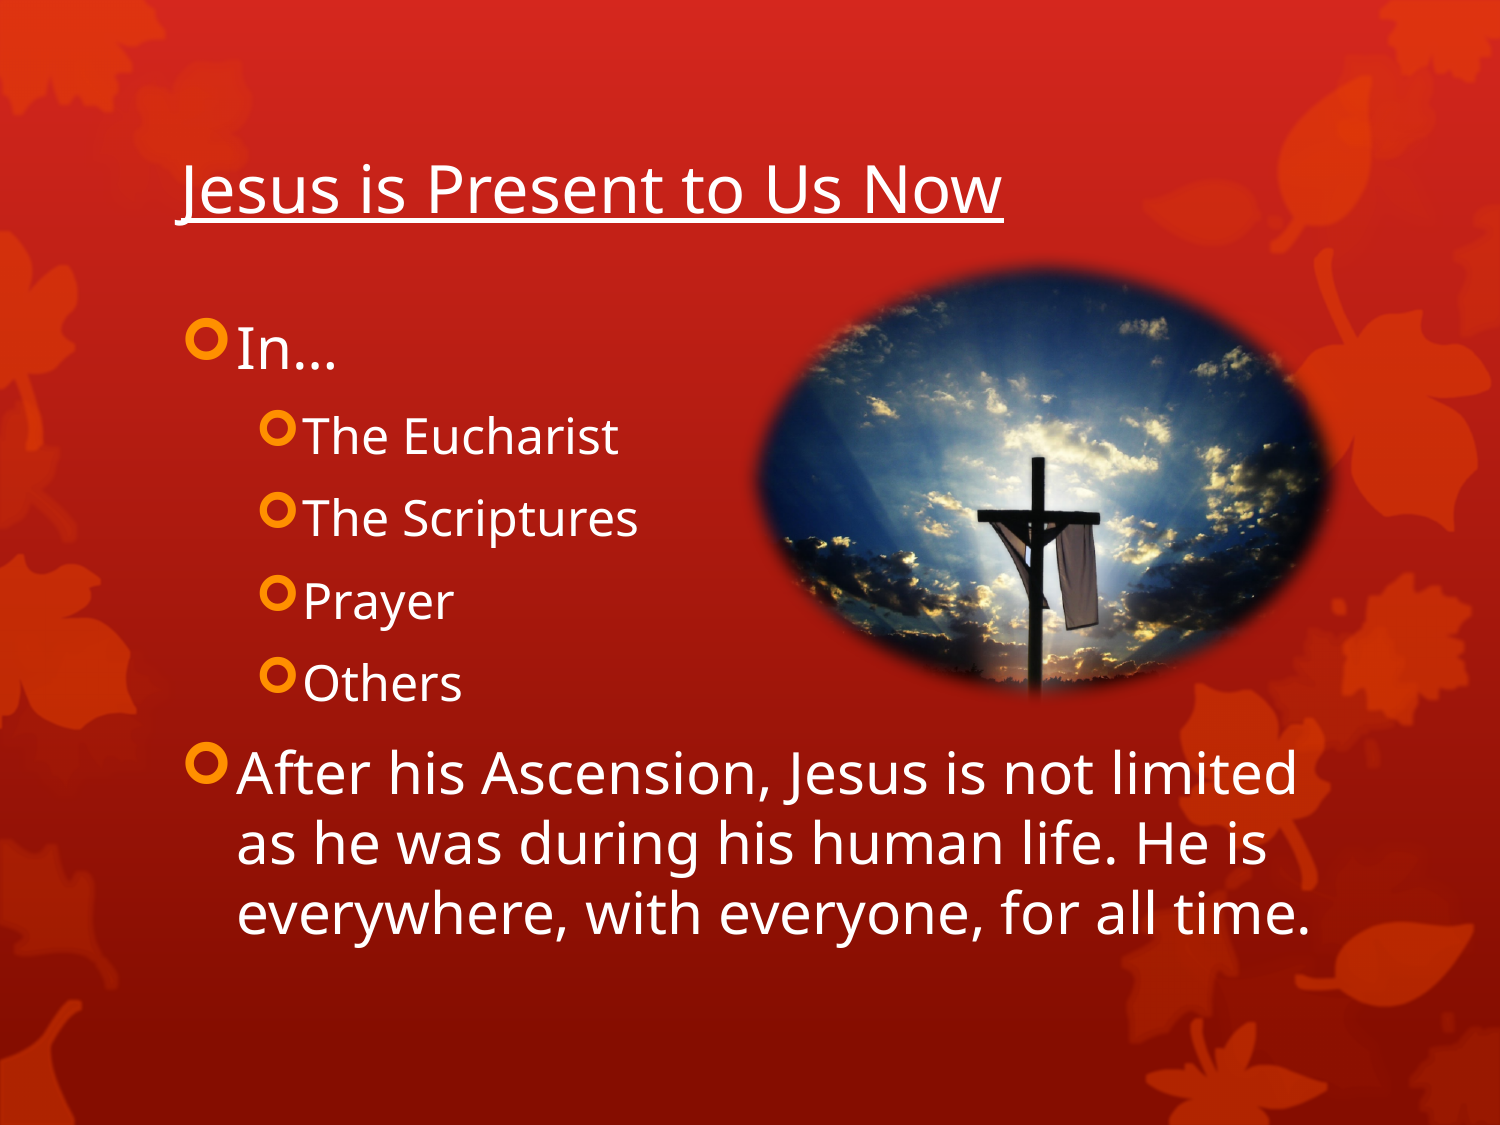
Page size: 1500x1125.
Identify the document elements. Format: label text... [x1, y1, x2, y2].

picture [736, 249, 1351, 709]
list In… The Eucharist The Scriptures Prayer Others After his Ascension, Jesus is not limited as he was during his human life. He is everywhere, with everyone, for all time. [165, 296, 1335, 962]
title Jesus is Present to Us Now [165, 110, 1335, 263]
